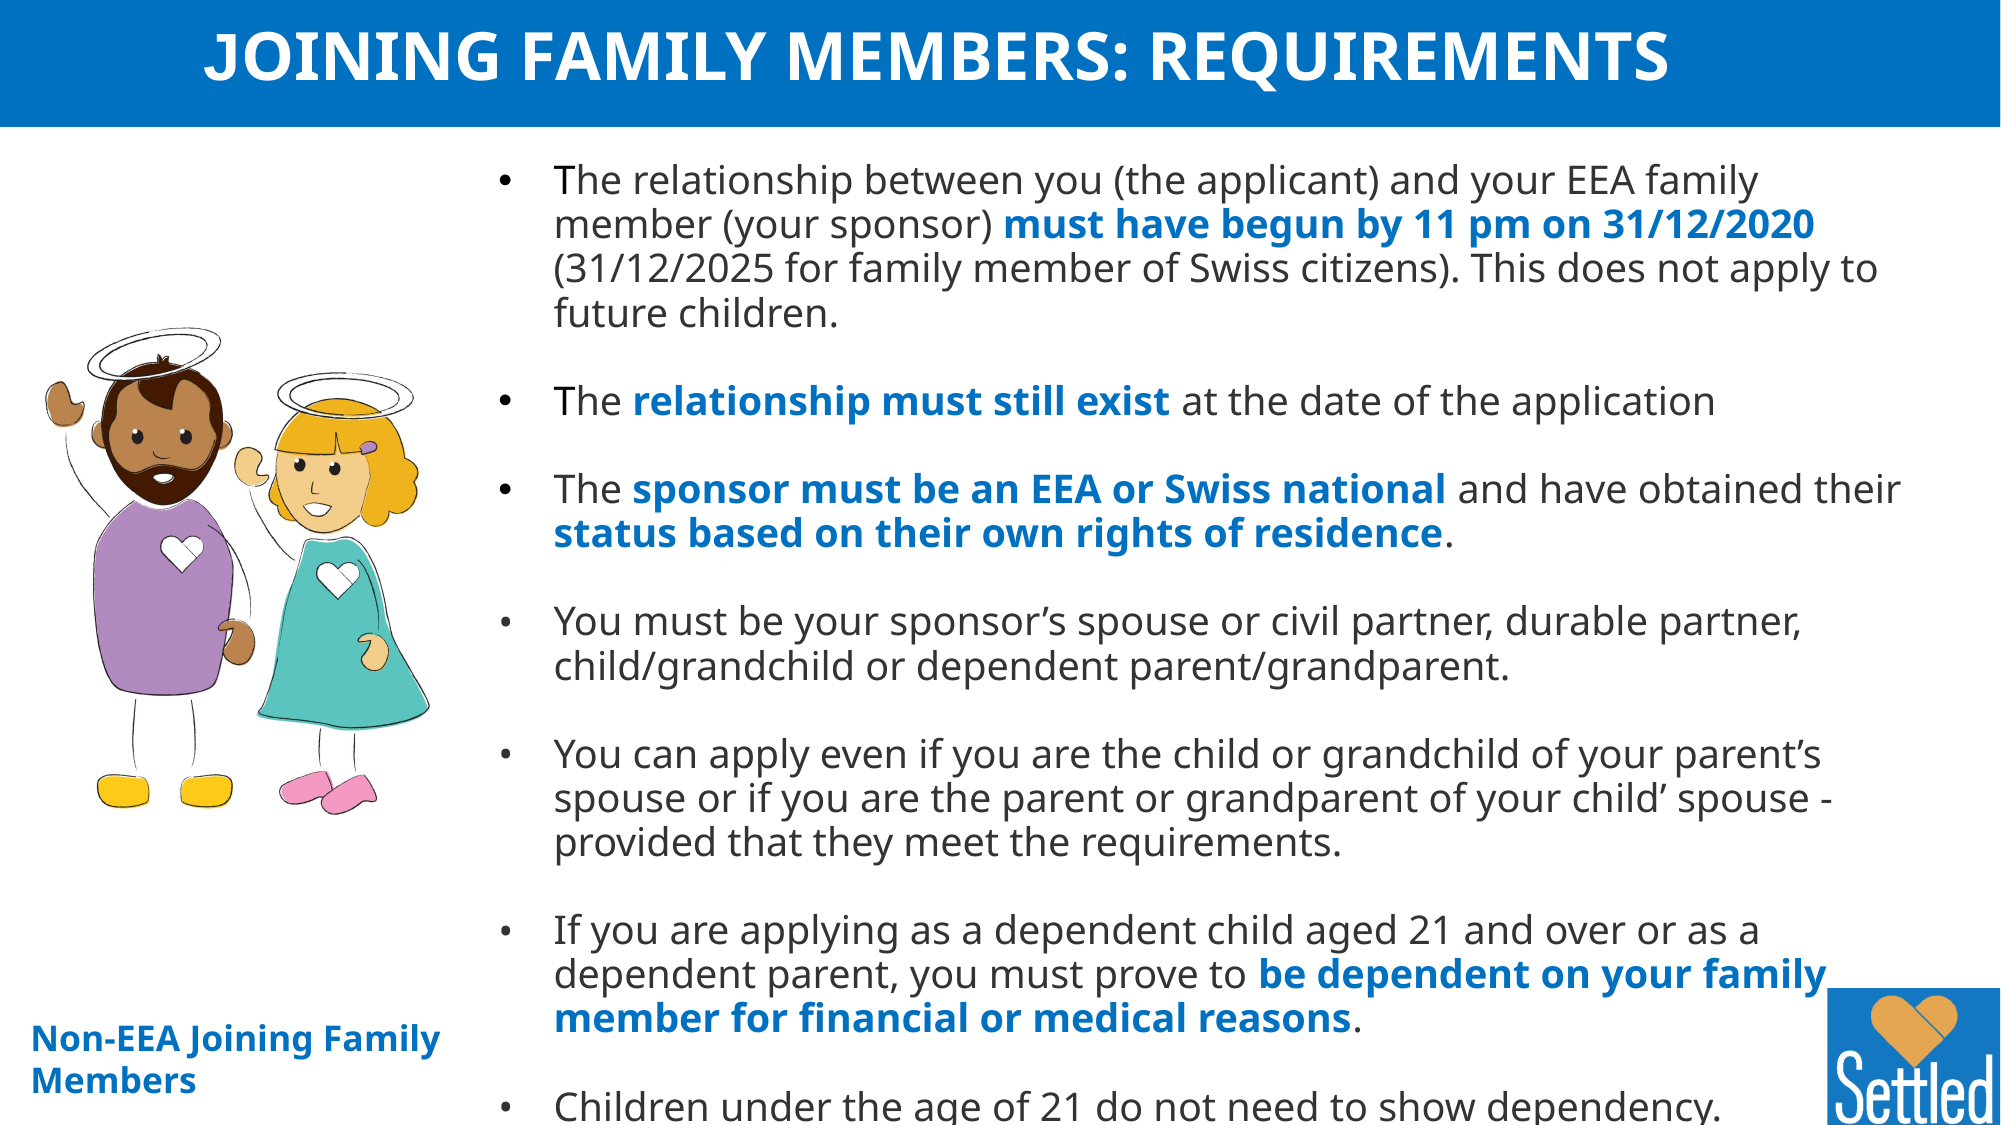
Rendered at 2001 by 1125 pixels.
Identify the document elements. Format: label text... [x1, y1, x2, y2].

picture [27, 310, 445, 832]
text_box JOINING FAMILY MEMBERS: REQUIREMENTS [203, 13, 1718, 126]
text_box [0, 0, 2001, 126]
picture [1827, 988, 2001, 1125]
text_box The relationship between you (the applicant) and your EEA family member (your sponsor) must have begun by 11 pm on 31/12/2020 (31/12/2025 for family member of Swiss citizens). This does not apply to future children. The relationship must still exist at the date of the application The sponsor must be an EEA or Swiss national and have obtained their status based on their own rights of residence. You must be your sponsor’s spouse or civil partner, durable partner, child/grandchild or dependent parent/grandparent. You can apply even if you are the child or grandchild of your parent’s spouse or if you are the parent or grandparent of your child’ spouse - provided that they meet the requirements. If you are applying as a dependent child aged 21 and over or as a dependent parent, you must prove to be dependent on your family member for financial or medical reasons. Children under the age of 21 do not need to show dependency. [482, 152, 1933, 1125]
text_box Non-EEA Joining Family Members [15, 1008, 494, 1084]
